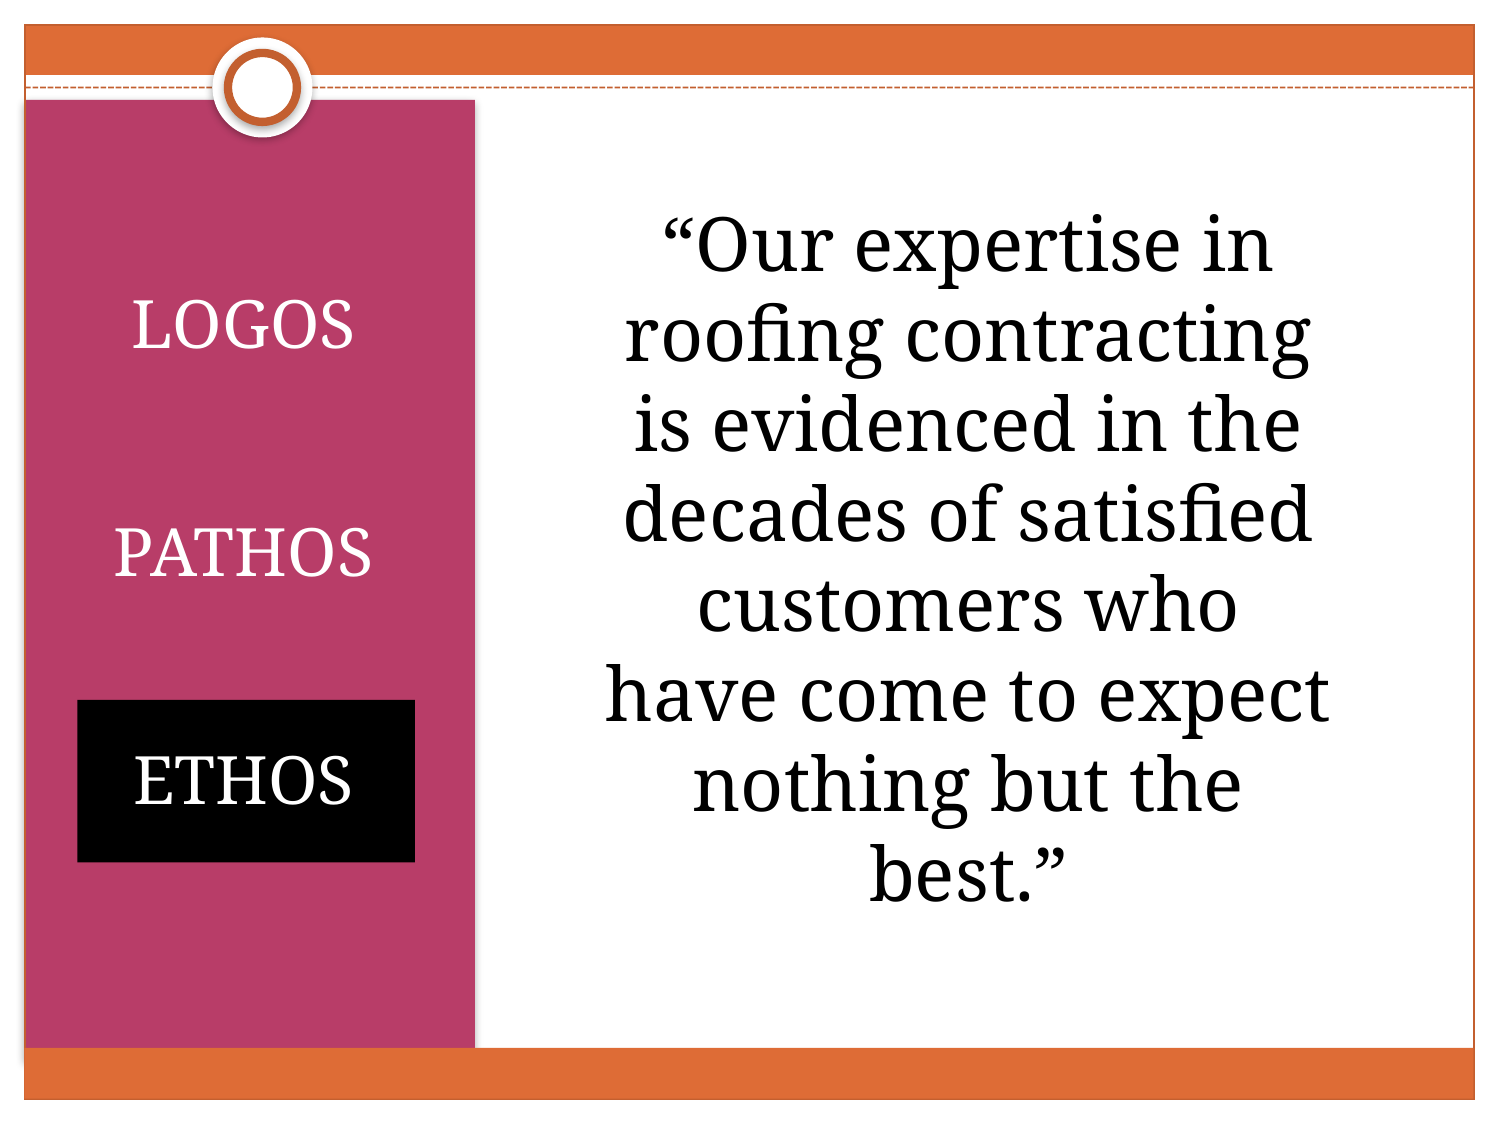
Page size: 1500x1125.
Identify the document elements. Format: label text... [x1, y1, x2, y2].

list LOGOS PATHOS ETHOS [50, 200, 438, 880]
list “Our expertise in roofing contracting is evidenced in the decades of satisfied customers who have come to expect nothing but the best.” [587, 112, 1350, 1000]
